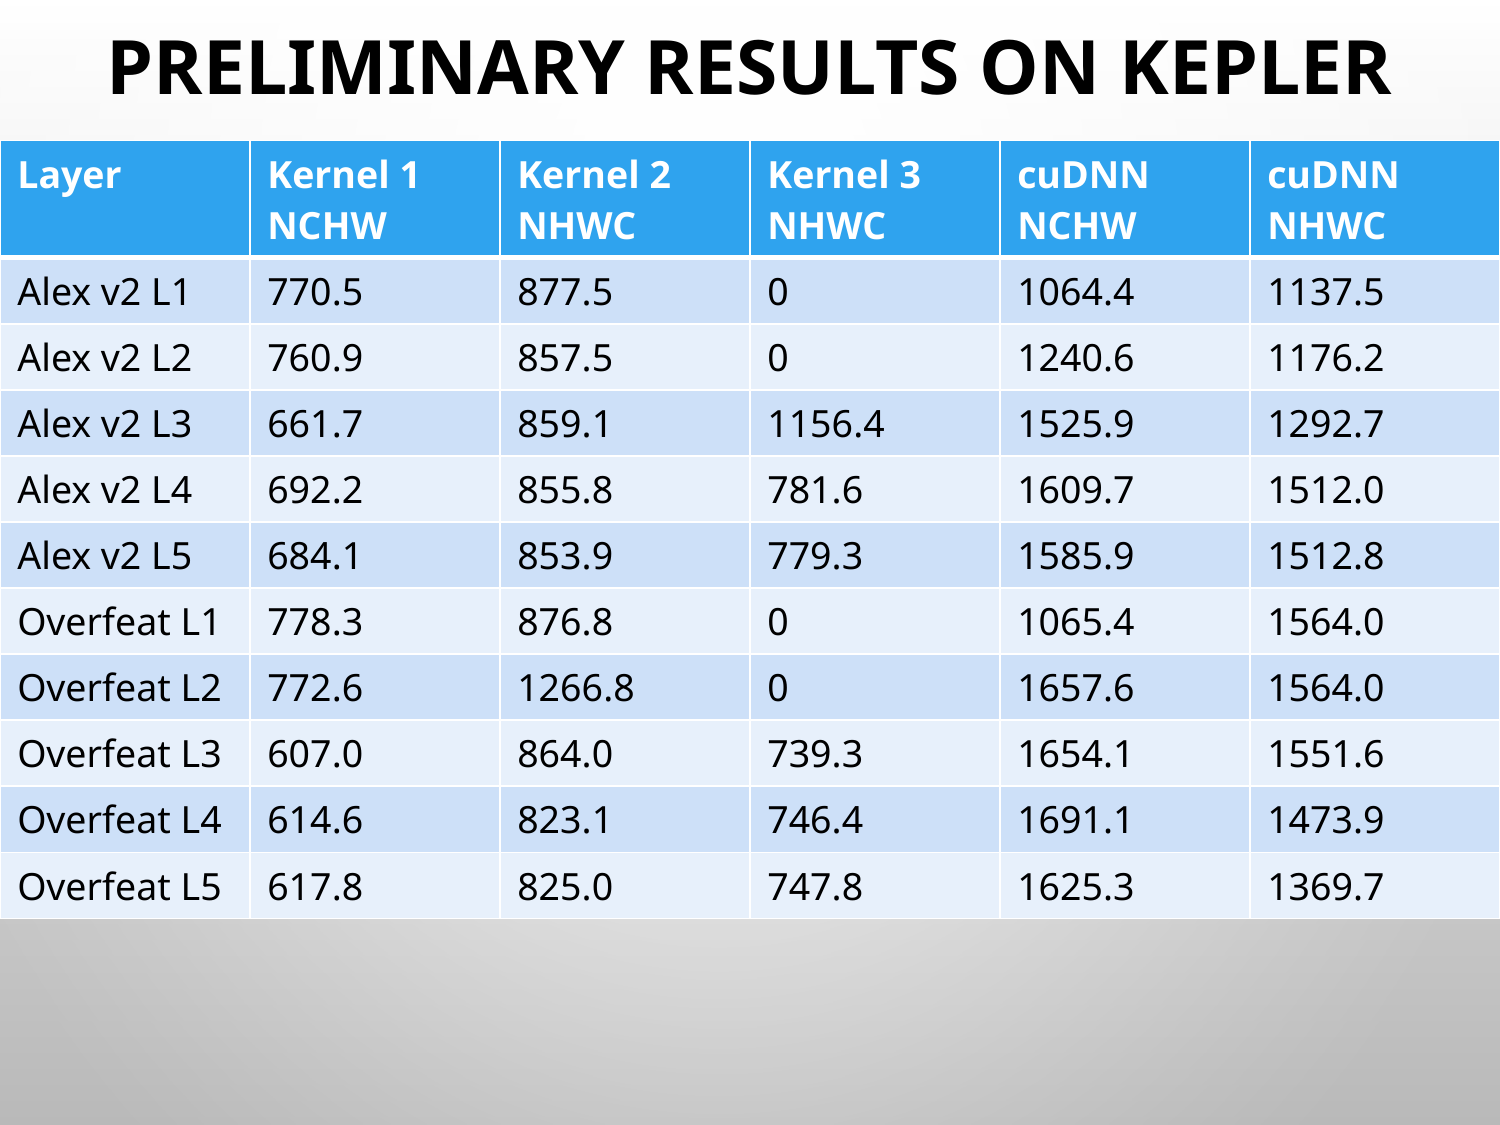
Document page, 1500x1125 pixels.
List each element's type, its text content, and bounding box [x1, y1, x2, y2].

table_cell Overfeat L5 [1, 853, 249, 918]
table_cell 614.6 [251, 787, 499, 852]
table_cell Alex v2 L1 [1, 260, 249, 323]
table_cell 1564.0 [1251, 655, 1499, 719]
table_cell 617.8 [251, 853, 499, 918]
table_header Layer [1, 141, 249, 255]
table_cell 1564.0 [1251, 589, 1499, 653]
table_cell 859.1 [501, 391, 749, 455]
table_cell 770.5 [251, 260, 499, 323]
table_cell Overfeat L2 [1, 655, 249, 719]
table_cell 1551.6 [1251, 721, 1499, 785]
table_cell 692.2 [251, 457, 499, 521]
table_cell 1691.1 [1001, 787, 1249, 852]
table_cell 0 [751, 655, 999, 719]
table_cell 1609.7 [1001, 457, 1249, 521]
table_cell 607.0 [251, 721, 499, 785]
table_cell 1625.3 [1001, 853, 1249, 918]
table_cell 864.0 [501, 721, 749, 785]
table_cell 853.9 [501, 523, 749, 587]
table_cell 877.5 [501, 260, 749, 323]
table_cell Overfeat L3 [1, 721, 249, 785]
table_cell Overfeat L4 [1, 787, 249, 852]
table_cell Alex v2 L3 [1, 391, 249, 455]
table_cell 1525.9 [1001, 391, 1249, 455]
table_cell 825.0 [501, 853, 749, 918]
table_header Kernel 2 NHWC [501, 141, 749, 255]
table_cell 1657.6 [1001, 655, 1249, 719]
table_cell 1654.1 [1001, 721, 1249, 785]
table_cell 661.7 [251, 391, 499, 455]
table_cell Alex v2 L2 [1, 325, 249, 389]
table_cell 781.6 [751, 457, 999, 521]
table_cell 0 [751, 325, 999, 389]
table_cell 1585.9 [1001, 523, 1249, 587]
table_cell 1266.8 [501, 655, 749, 719]
table_cell 1369.7 [1251, 853, 1499, 918]
table_header Kernel 1 NCHW [251, 141, 499, 255]
table_cell 684.1 [251, 523, 499, 587]
table_cell 1064.4 [1001, 260, 1249, 323]
table_cell Alex v2 L4 [1, 457, 249, 521]
table_cell 1156.4 [751, 391, 999, 455]
table_cell 1292.7 [1251, 391, 1499, 455]
table_cell 876.8 [501, 589, 749, 653]
table_cell Overfeat L1 [1, 589, 249, 653]
table_cell 0 [751, 589, 999, 653]
table_header cuDNN NCHW [1001, 141, 1249, 255]
table_cell 855.8 [501, 457, 749, 521]
title Preliminary Results on Kepler [0, 0, 1500, 140]
table_cell 1137.5 [1251, 260, 1499, 323]
table_cell 760.9 [251, 325, 499, 389]
table_cell 857.5 [501, 325, 749, 389]
table_cell 1512.8 [1251, 523, 1499, 587]
table_cell 747.8 [751, 853, 999, 918]
table_cell 772.6 [251, 655, 499, 719]
table_cell 779.3 [751, 523, 999, 587]
table_header cuDNN NHWC [1251, 141, 1499, 255]
table_cell 823.1 [501, 787, 749, 852]
table_cell 1065.4 [1001, 589, 1249, 653]
table_cell Alex v2 L5 [1, 523, 249, 587]
table_cell 1512.0 [1251, 457, 1499, 521]
table_cell 746.4 [751, 787, 999, 852]
table_cell 1240.6 [1001, 325, 1249, 389]
table_cell 0 [751, 260, 999, 323]
table_cell 778.3 [251, 589, 499, 653]
table_header Kernel 3 NHWC [751, 141, 999, 255]
table_cell 1176.2 [1251, 325, 1499, 389]
picture [0, 919, 1469, 1125]
table_cell 739.3 [751, 721, 999, 785]
table_cell 1473.9 [1251, 787, 1499, 852]
